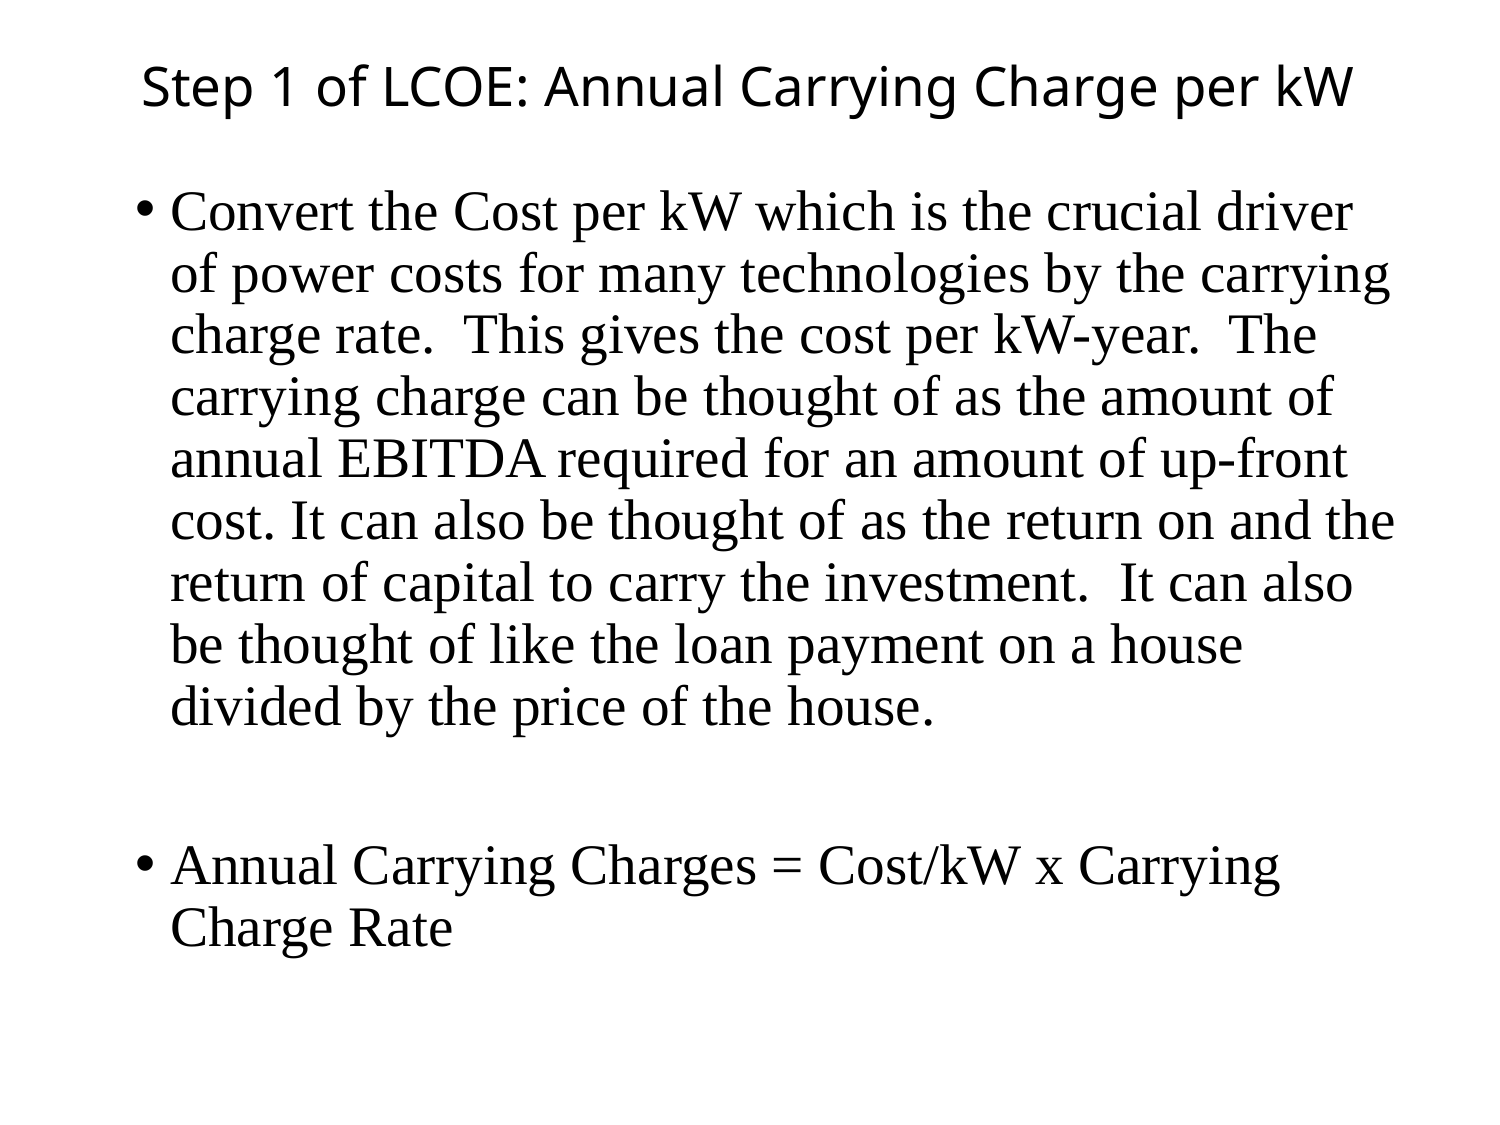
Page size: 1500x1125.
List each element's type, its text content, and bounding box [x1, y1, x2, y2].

title Step 1 of LCOE: Annual Carrying Charge per kW [120, 32, 1378, 146]
list Convert the Cost per kW which is the crucial driver of power costs for many technologies by the carrying charge rate. This gives the cost per kW-year. The carrying charge can be thought of as the amount of annual EBITDA required for an amount of up-front cost. It can also be thought of as the return on and the return of capital to carry the investment. It can also be thought of like the loan payment on a house divided by the price of the house. Annual Carrying Charges = Cost/kW x Carrying Charge Rate [120, 173, 1417, 980]
